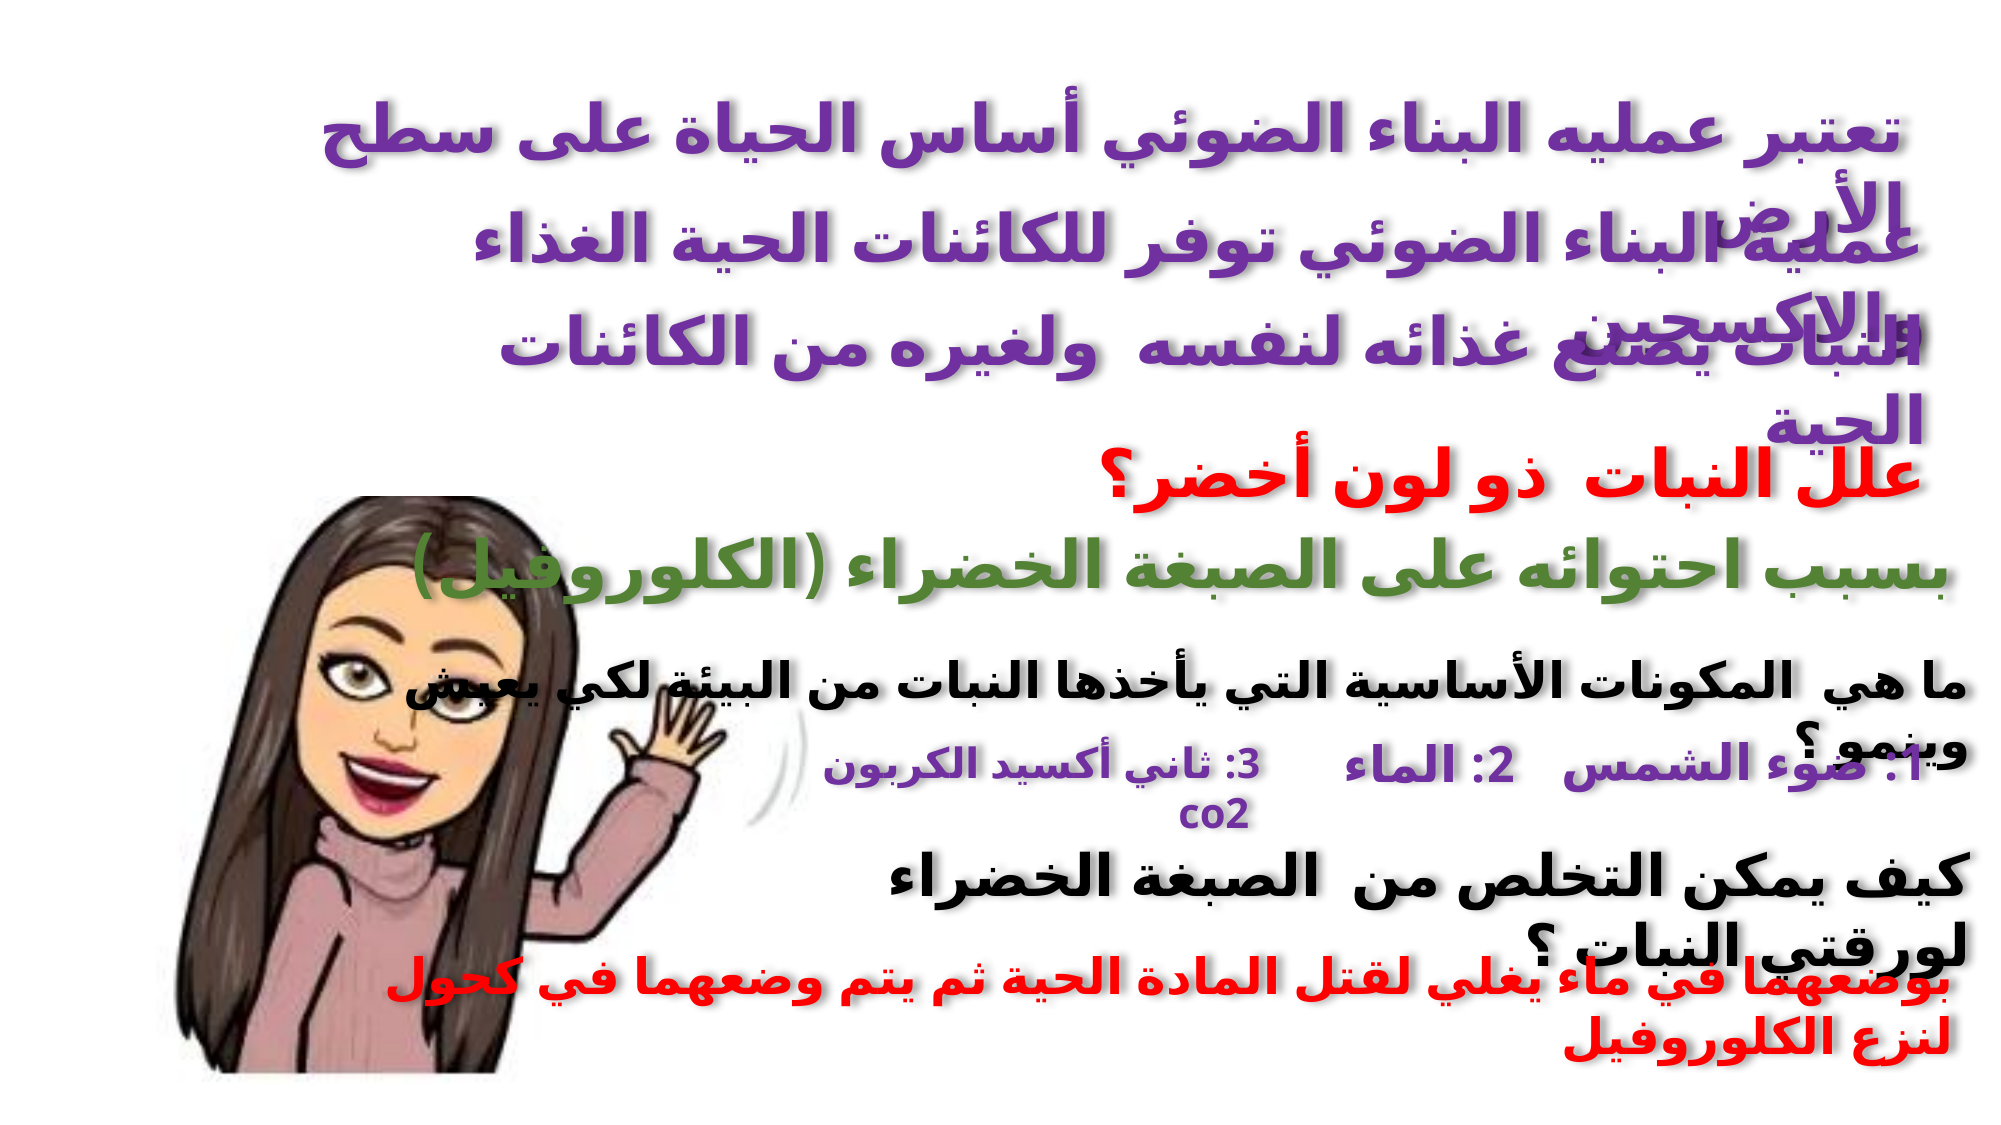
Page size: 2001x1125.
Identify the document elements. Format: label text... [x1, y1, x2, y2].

text_box 3: ثاني أكسيد الكربون co2 [913, 729, 1276, 824]
text_box تعتبر عمليه البناء الضوئي أساس الحياة على سطح الأرض [290, 78, 1922, 254]
text_box عملية البناء الضوئي توفر للكائنات الحية الغذاء والاكسجين [310, 188, 1942, 290]
text_box النبات يصنع غذائه لنفسه ولغيره من الكائنات الحية [310, 290, 1942, 423]
text_box 2: الماء [1284, 724, 1530, 800]
picture [0, 496, 913, 1125]
text_box علل النبات ذو لون أخضر؟ [310, 423, 1942, 506]
text_box كيف يمكن التخلص من الصبغة الخضراء لورقتي النبات ؟ [913, 831, 1986, 986]
text_box 1: ضوء الشمس [1541, 723, 1942, 798]
text_box بوضعهما في ماء يغلي لقتل المادة الحية ثم يتم وضعهما في كحول لنزع الكلوروفيل [913, 937, 1969, 1072]
text_box ما هي المكونات الأساسية التي يأخذها النبات من البيئة لكي يعيش وينمو ؟ [913, 641, 1986, 777]
text_box بسبب احتوائه على الصبغة الخضراء (الكلوروفيل) [913, 514, 1969, 610]
